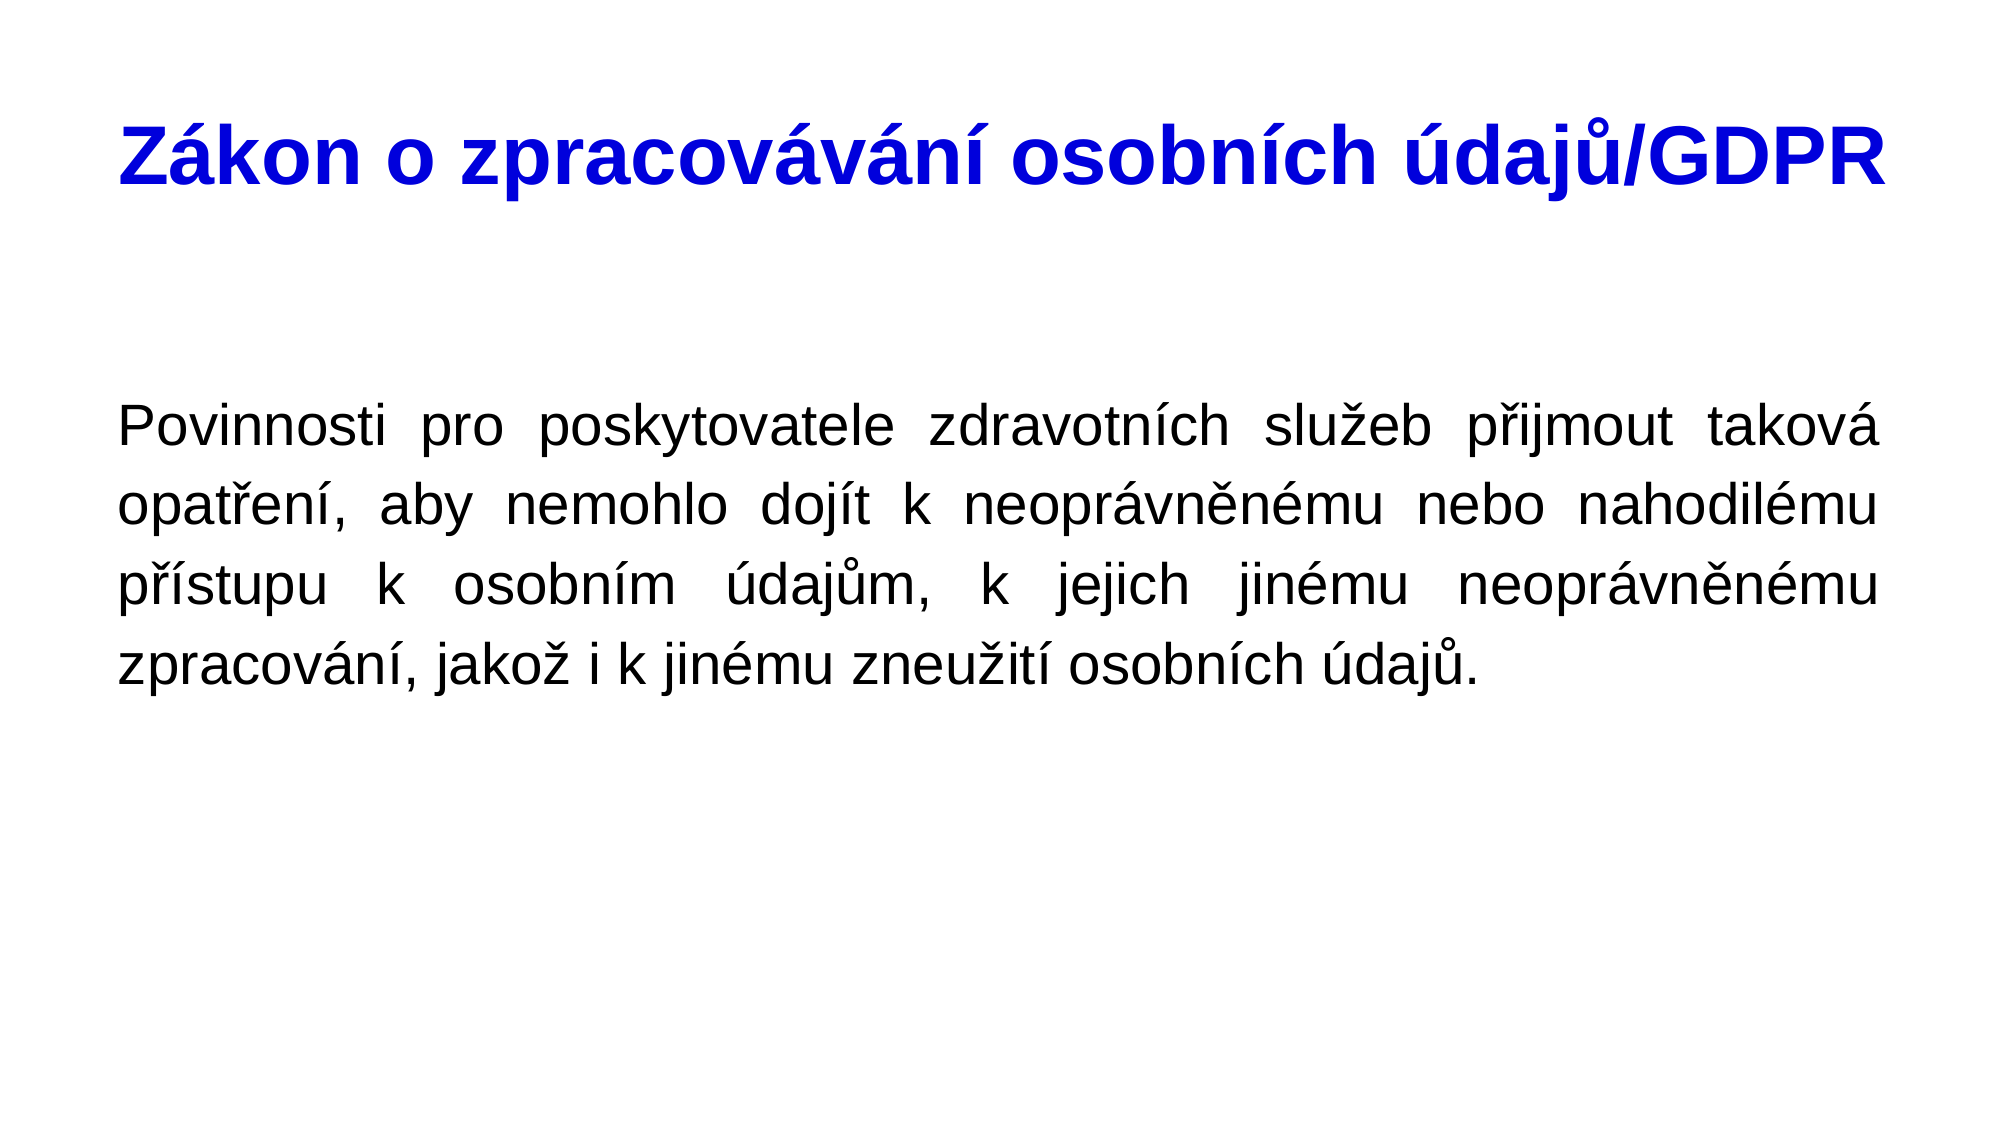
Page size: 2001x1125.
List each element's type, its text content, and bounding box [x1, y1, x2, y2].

list Povinnosti pro poskytovatele zdravotních služeb přijmout taková opatření, aby nemohlo dojít k neoprávněnému nebo nahodilému přístupu k osobním údajům, k jejich jinému neoprávněnému zpracování, jakož i k jinému zneužití osobních údajů. [117, 307, 1882, 957]
title Zákon o zpracovávání osobních údajů/GDPR [118, 118, 1927, 200]
